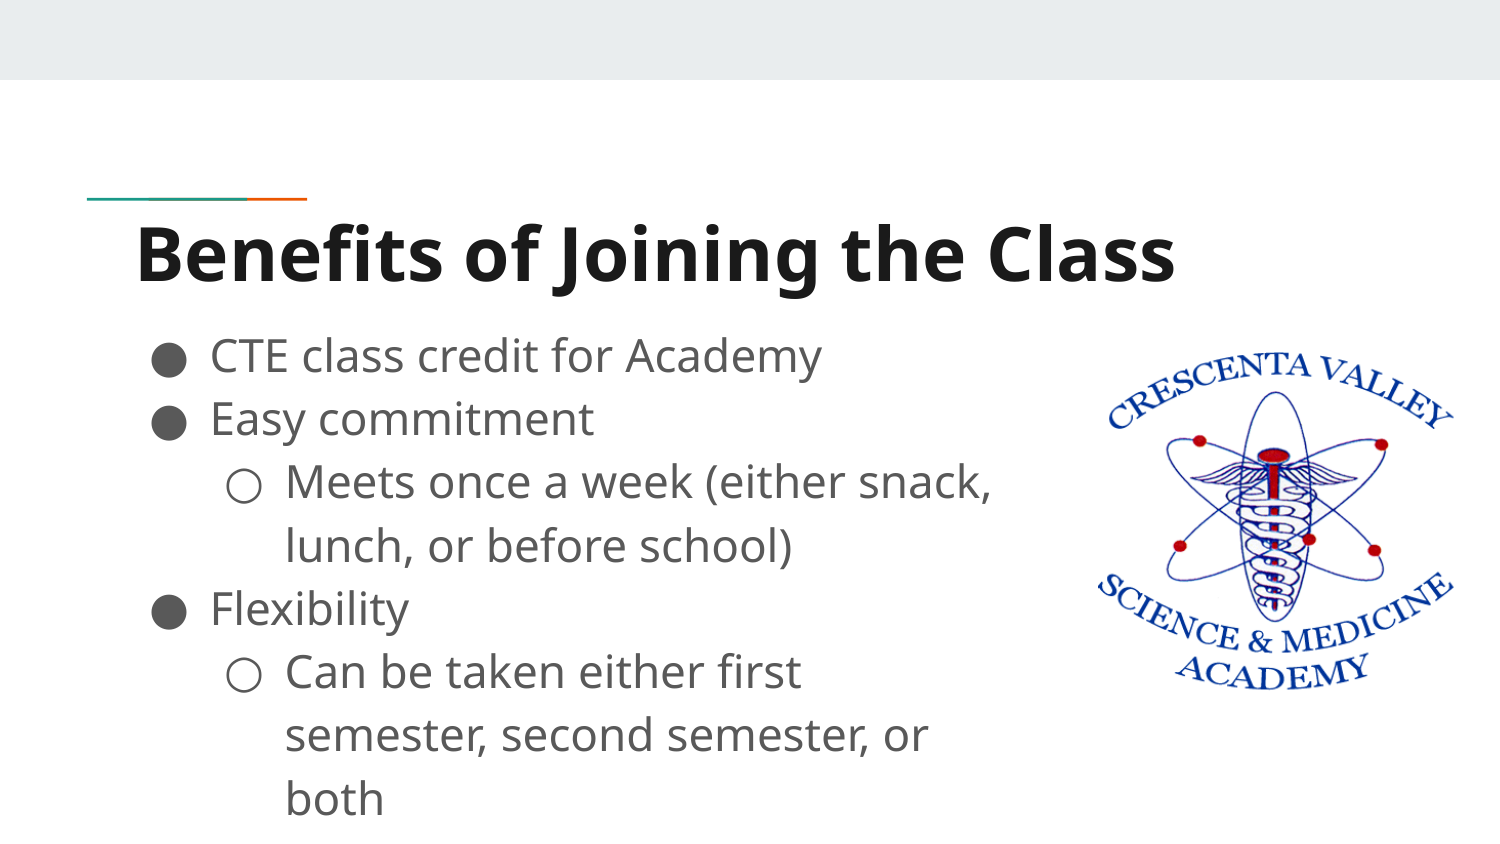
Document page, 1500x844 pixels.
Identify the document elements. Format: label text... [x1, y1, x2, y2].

list CTE class credit for Academy Easy commitment Meets once a week (either snack, lunch, or before school) Flexibility Can be taken either first semester, second semester, or both [119, 303, 1013, 675]
picture [1098, 309, 1474, 711]
title Benefits of Joining the Class [119, 191, 1381, 280]
